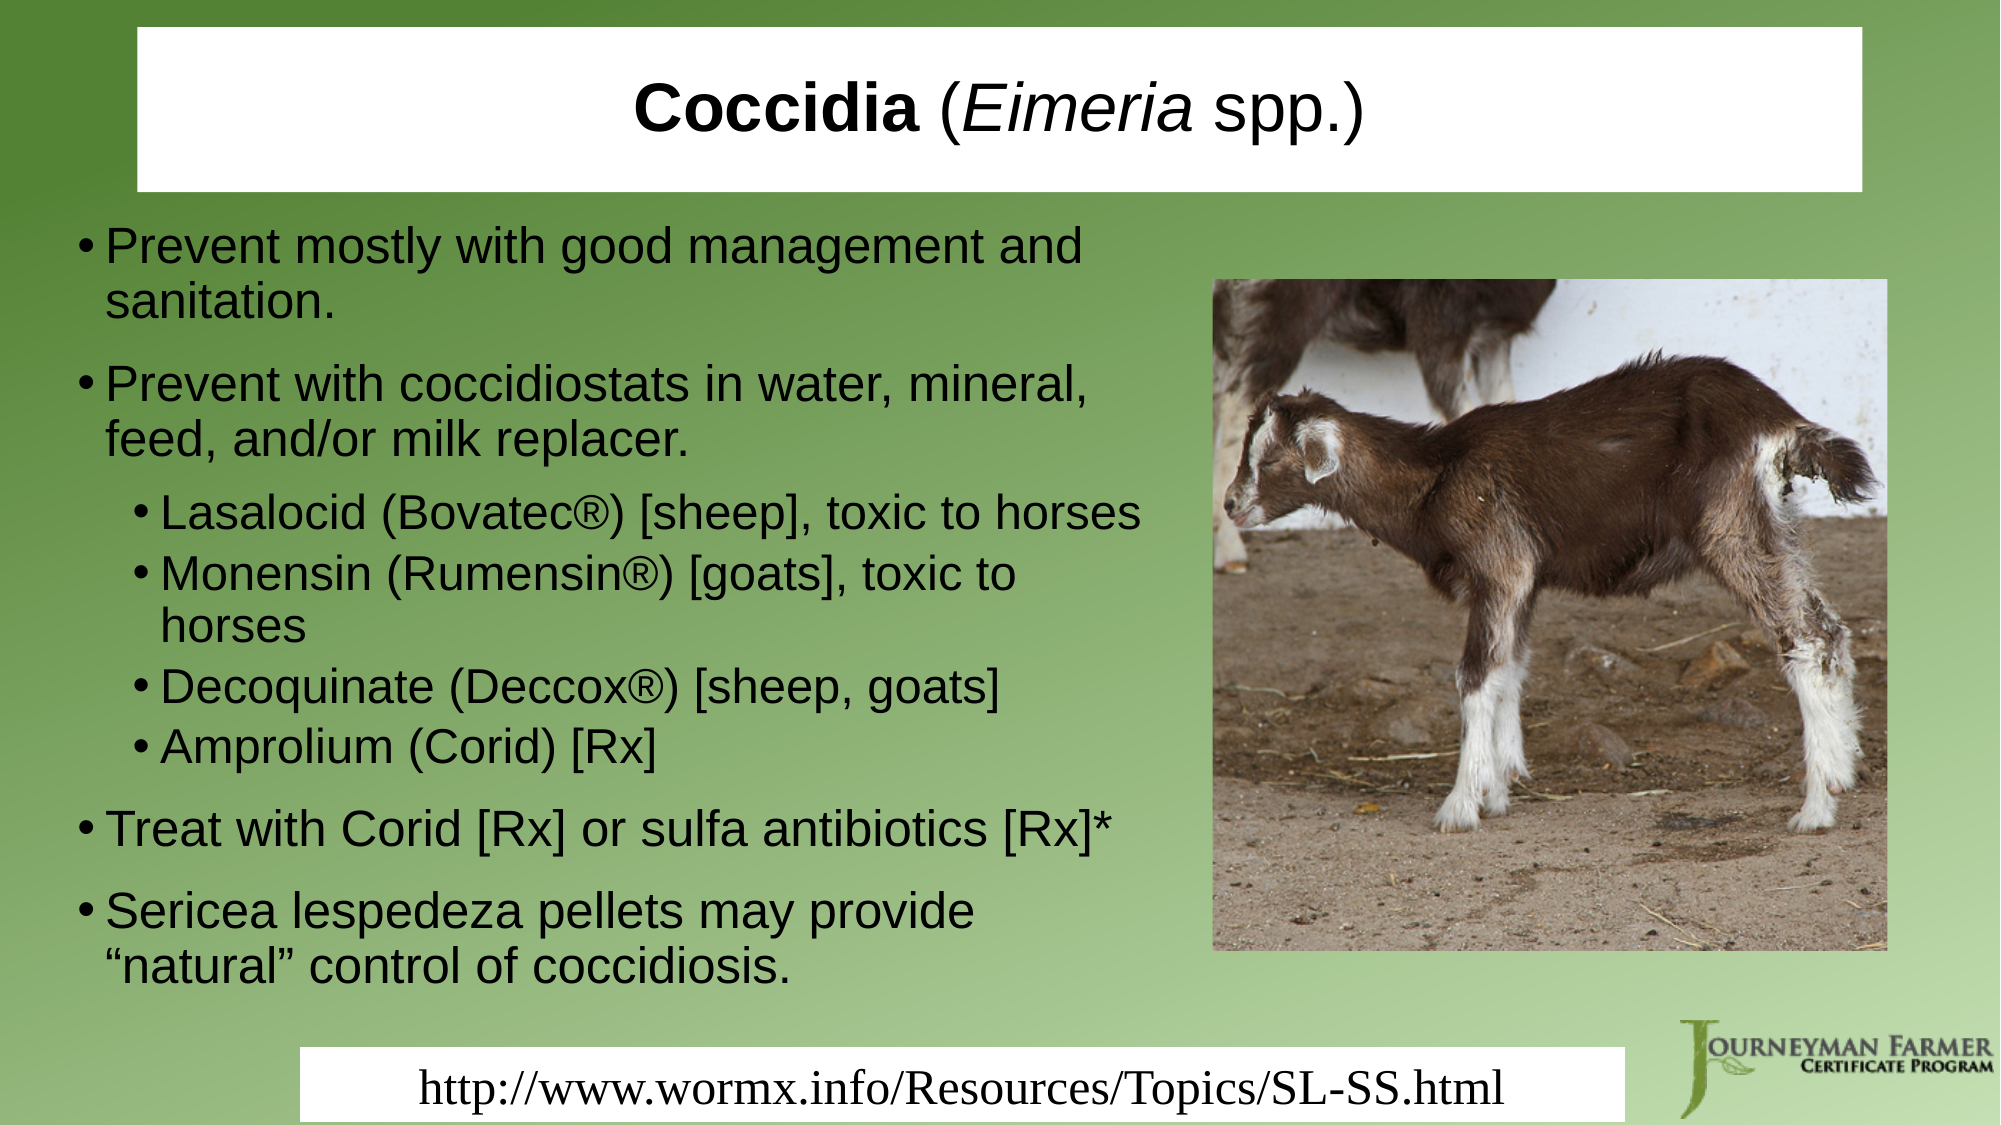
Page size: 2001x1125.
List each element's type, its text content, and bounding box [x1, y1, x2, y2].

list Prevent mostly with good management and sanitation. Prevent with coccidiostats in water, mineral, feed, and/or milk replacer. Lasalocid (Bovatec®) [sheep], toxic to horses Monensin (Rumensin®) [goats], toxic to horses Decoquinate (Deccox®) [sheep, goats] Amprolium (Corid) [Rx] Treat with Corid [Rx] or sulfa antibiotics [Rx]* Sericea lespedeza pellets may provide “natural” control of coccidiosis. [62, 212, 1175, 1050]
title Coccidia (Eimeria spp.) [137, 27, 1863, 193]
text_box http://www.wormx.info/Resources/Topics/SL-SS.html [300, 1047, 1625, 1122]
picture [1680, 1020, 1994, 1119]
picture [1212, 279, 1888, 951]
